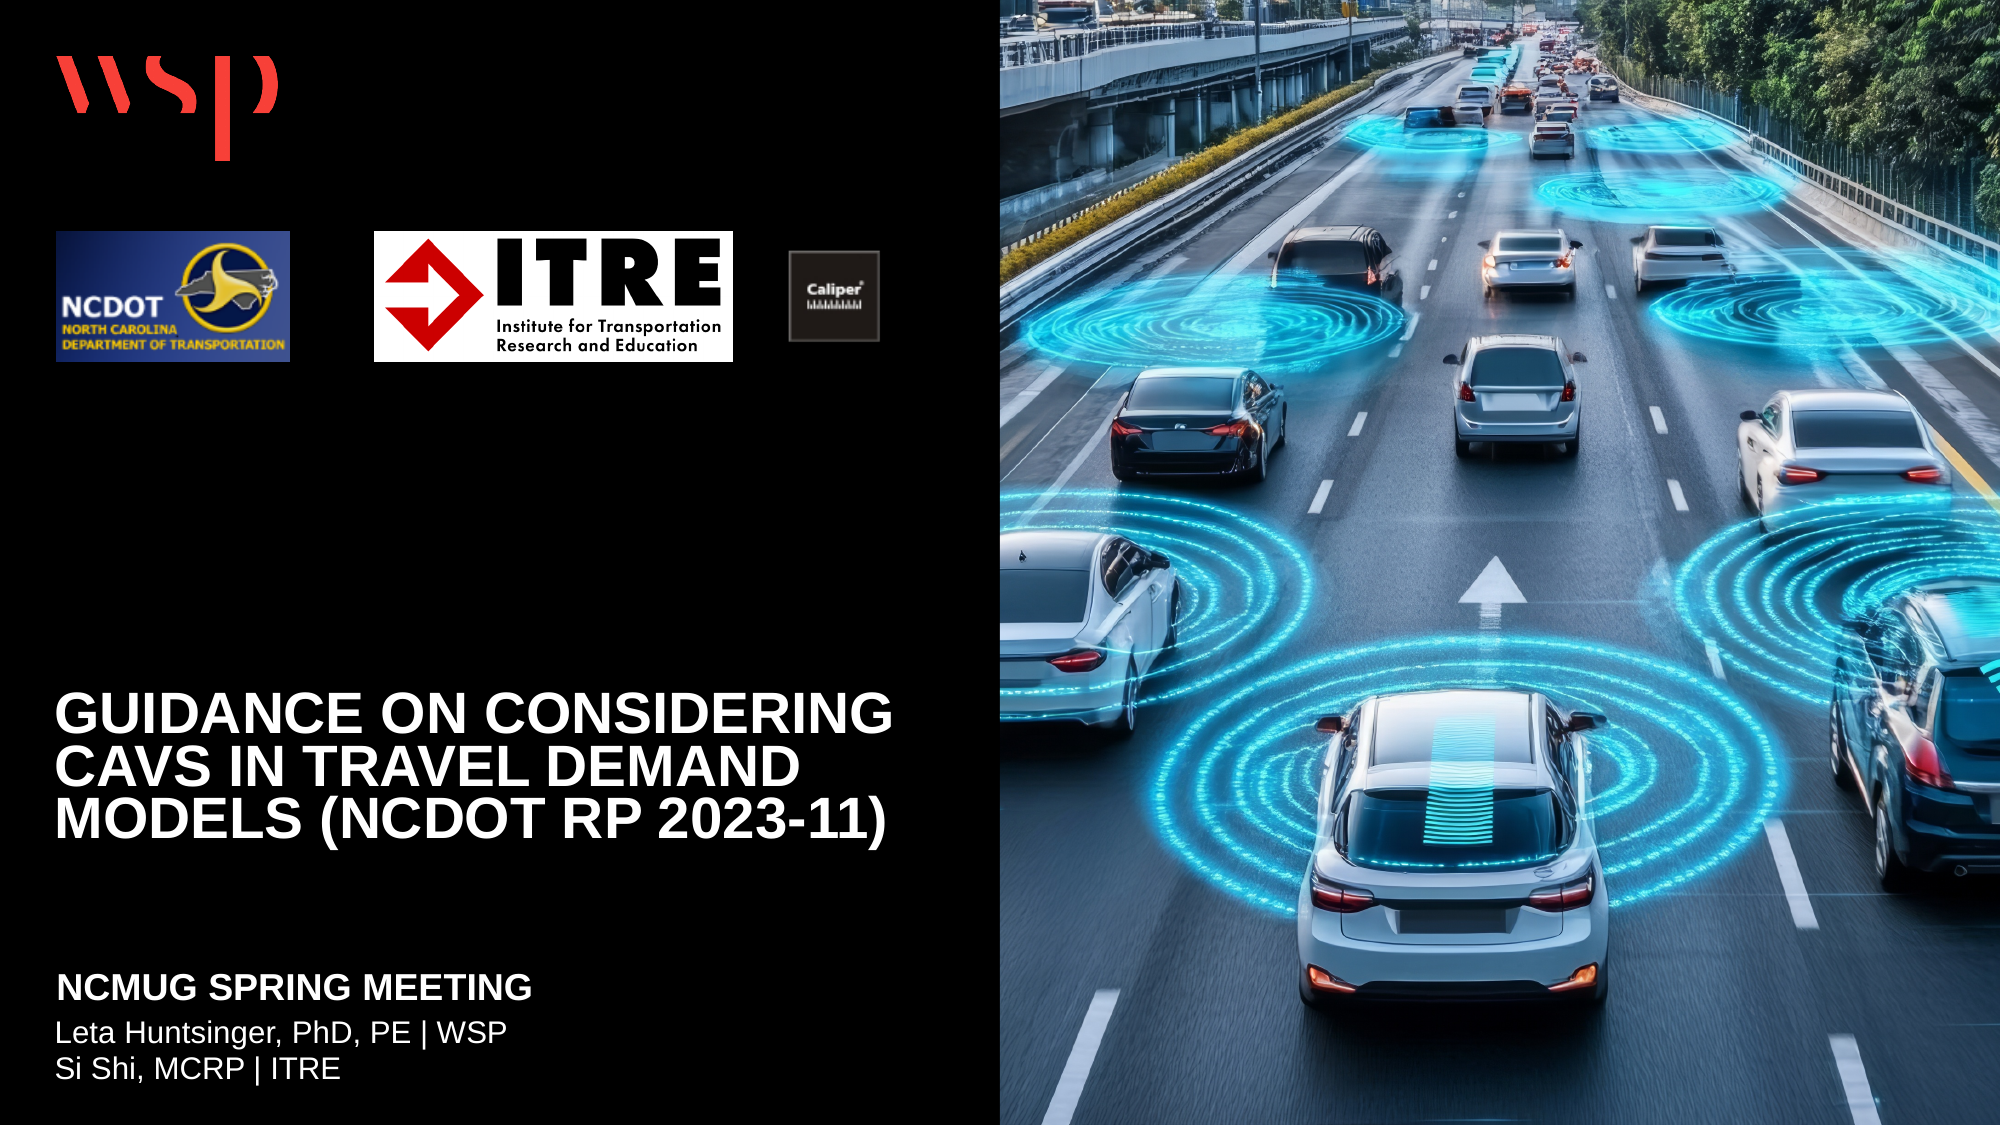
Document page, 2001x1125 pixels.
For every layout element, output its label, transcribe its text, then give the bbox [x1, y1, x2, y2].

picture [374, 231, 733, 362]
list Leta Huntsinger, PhD, PE | WSP Si Shi, MCRP | ITRE [54, 1015, 955, 1069]
title Guidance on Considering CAVs in Travel Demand Models (NCDOT RP 2023-11) [54, 602, 953, 939]
picture [56, 231, 290, 362]
picture [999, 0, 2000, 1125]
picture [1990, 674, 2000, 682]
picture [776, 238, 893, 355]
picture [1951, 693, 1959, 698]
picture [1947, 726, 1956, 732]
picture [56, 56, 278, 161]
list NCMUG Spring Meeting [56, 955, 955, 1010]
